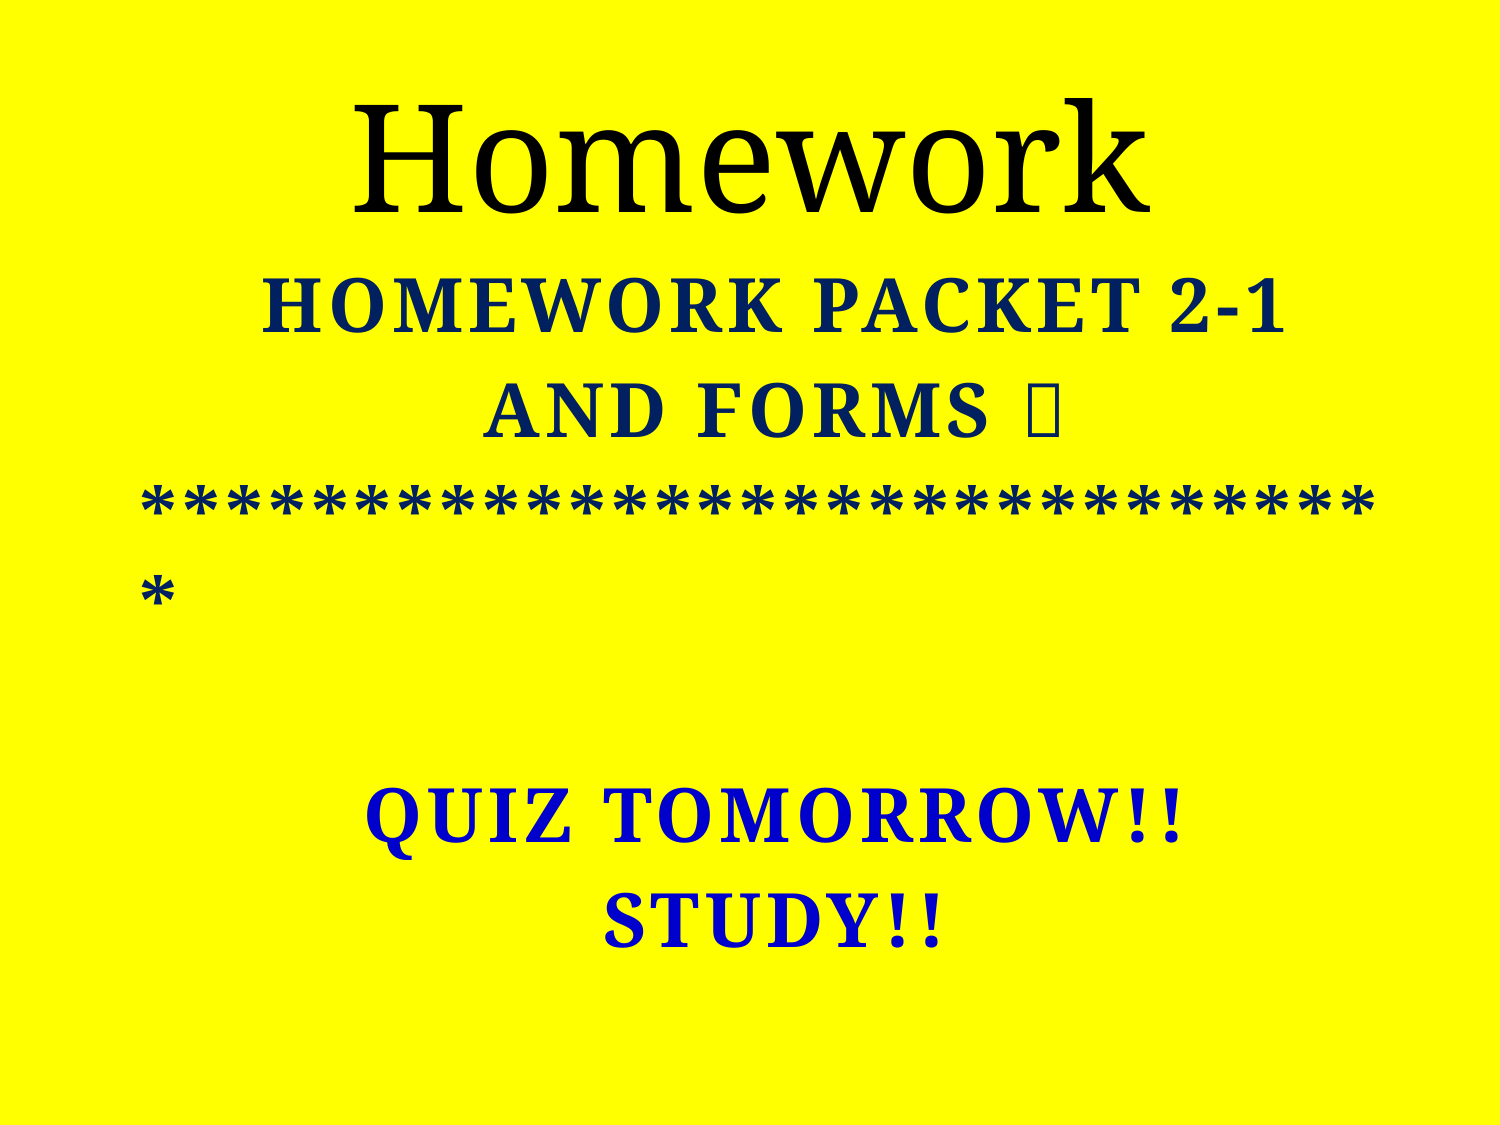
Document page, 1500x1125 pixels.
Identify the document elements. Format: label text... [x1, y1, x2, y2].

list Homework Packet 2-1 And forms  ****************************** Quiz tomorrow!! Study!! [125, 249, 1425, 525]
title Homework [112, 0, 1388, 250]
